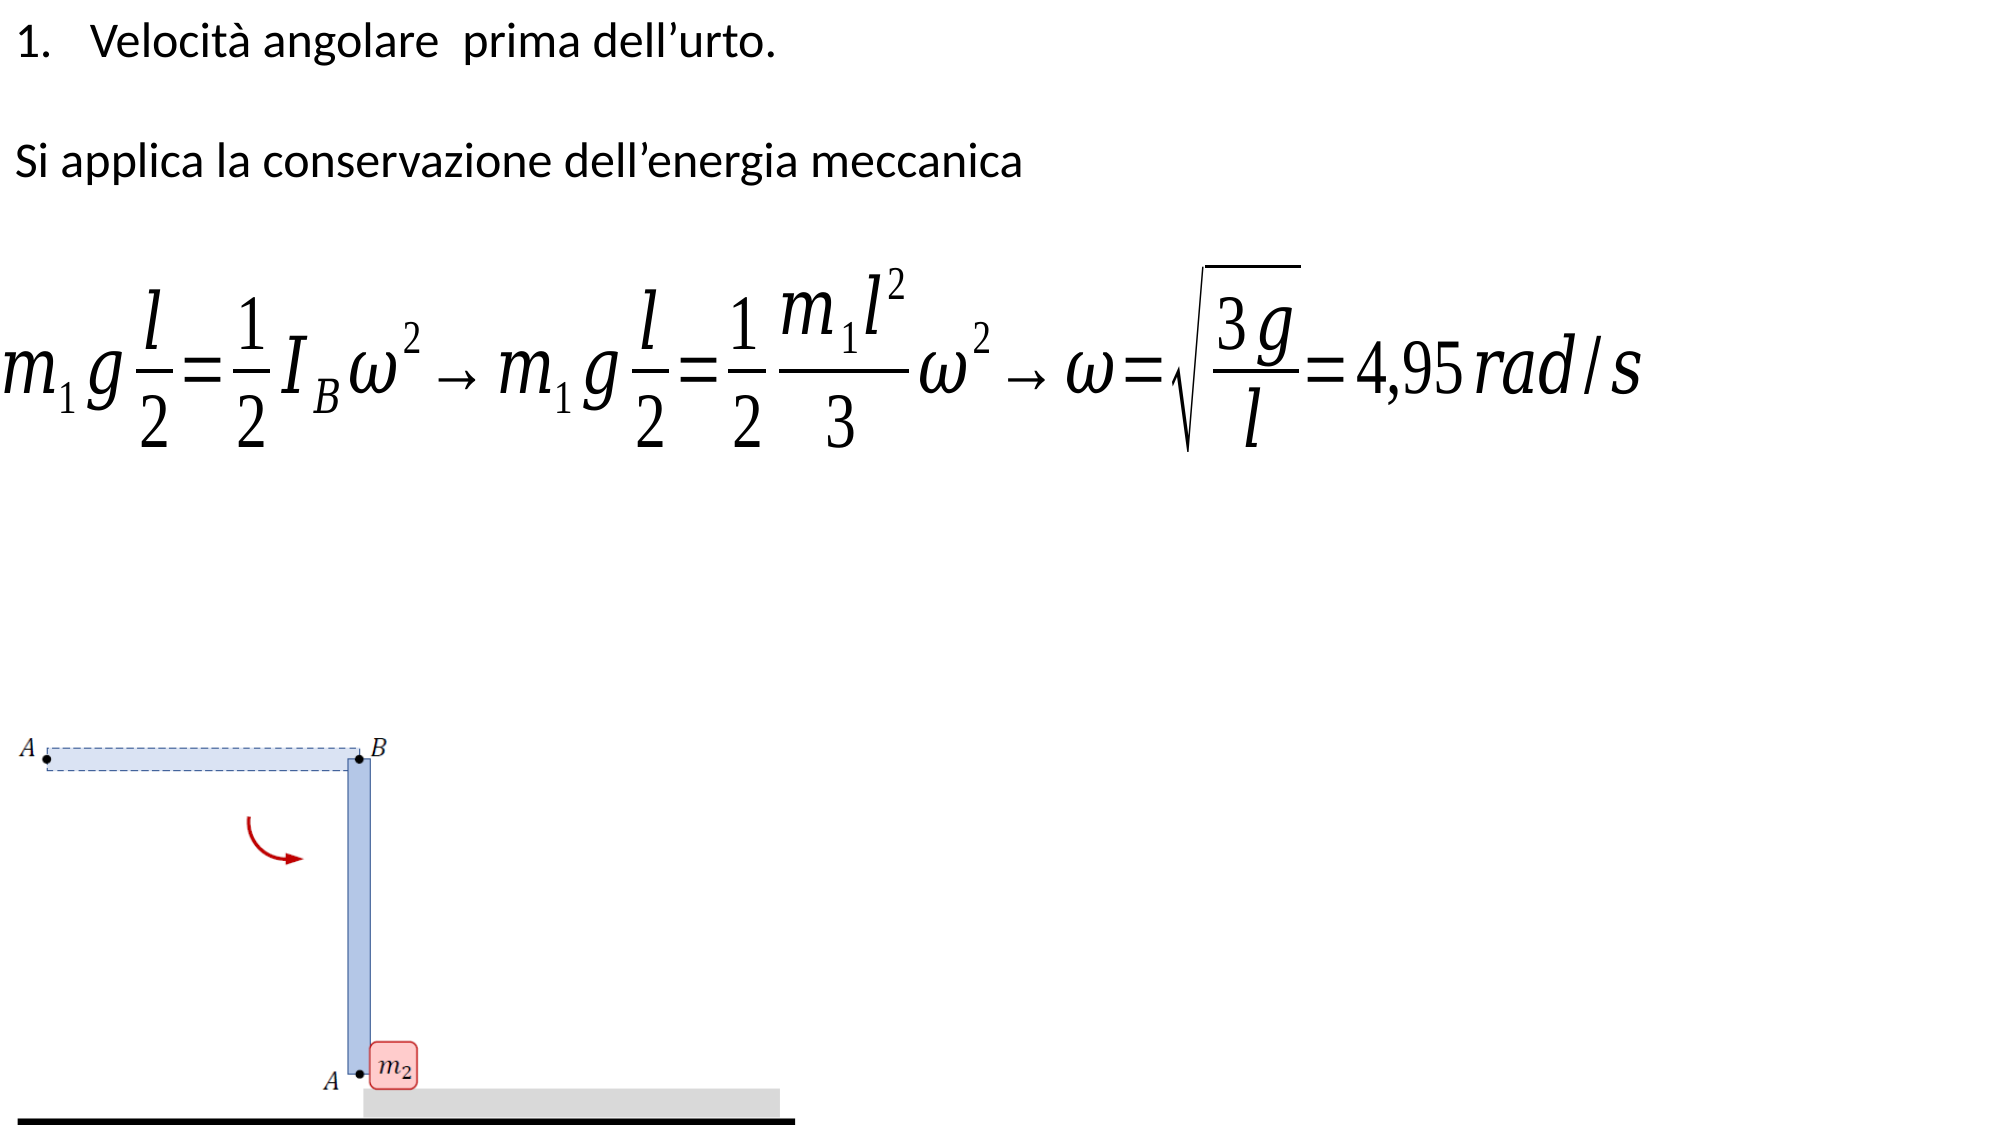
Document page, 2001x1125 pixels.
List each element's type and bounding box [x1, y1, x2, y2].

picture [17, 737, 796, 1125]
